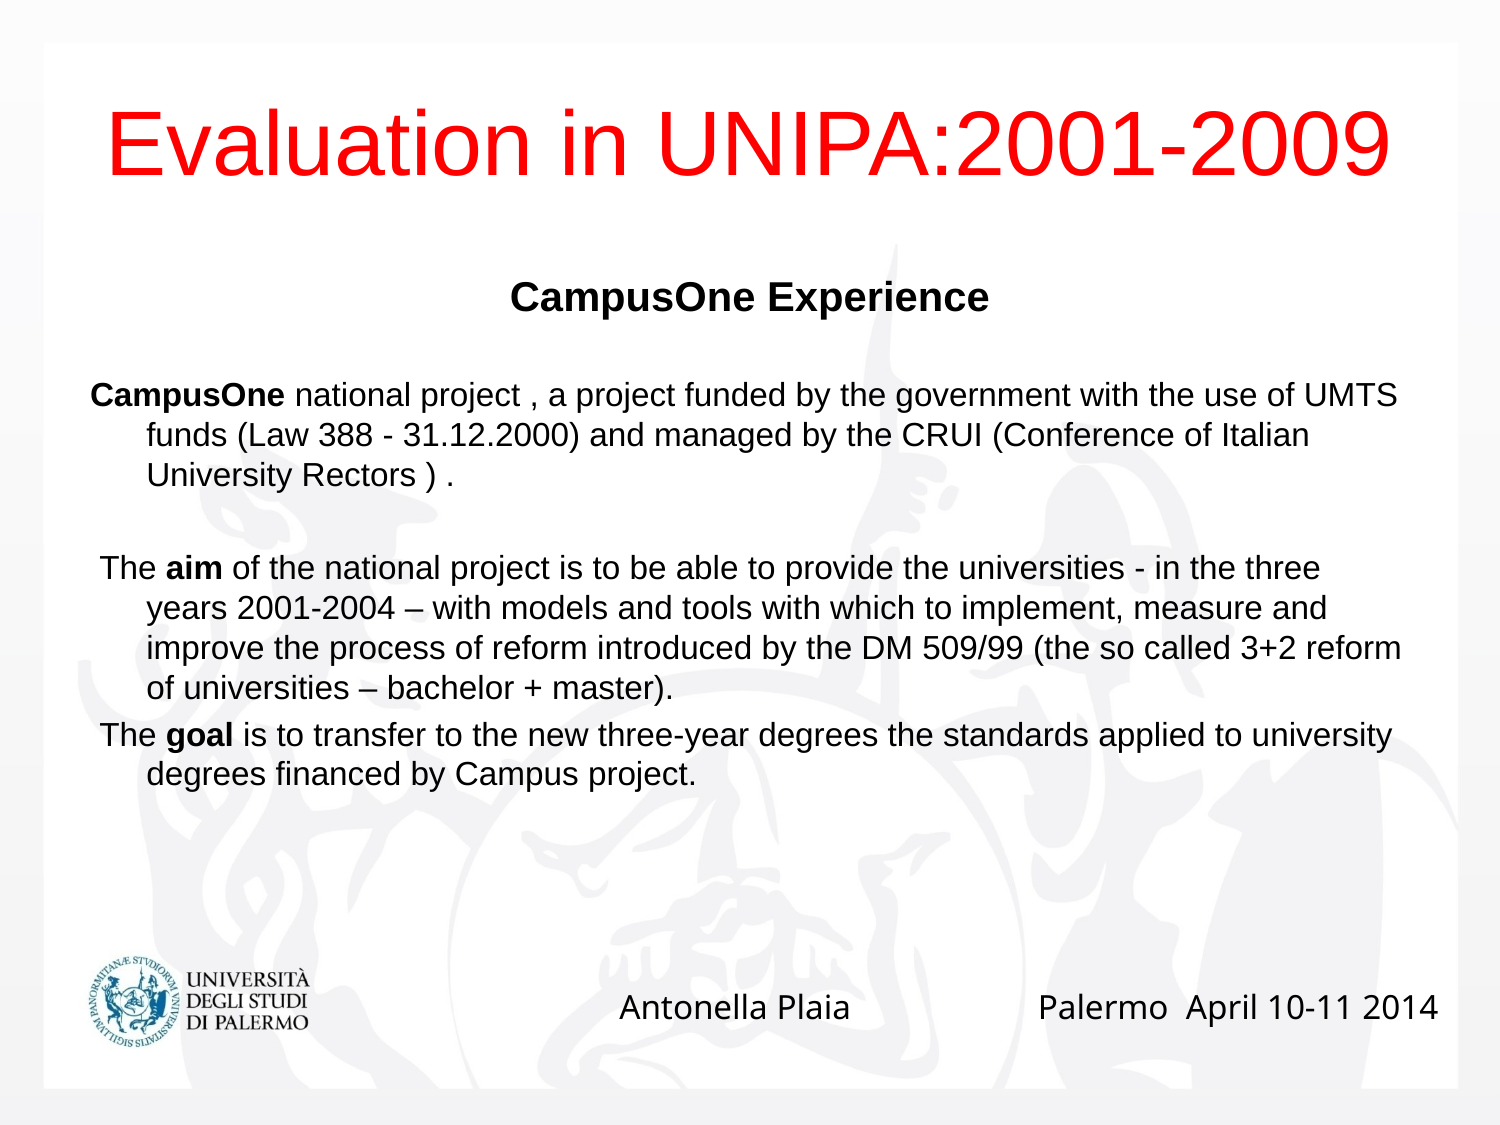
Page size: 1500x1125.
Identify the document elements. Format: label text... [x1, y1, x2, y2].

list CampusOne Experience CampusOne national project , a project funded by the government with the use of UMTS funds (Law 388 - 31.12.2000) and managed by the CRUI (Conference of Italian University Rectors ) . The aim of the national project is to be able to provide the universities - in the three years 2001-2004 – with models and tools with which to implement, measure and improve the process of reform introduced by the DM 509/99 (the so called 3+2 reform of universities – bachelor + master). The goal is to transfer to the new three-year degrees the standards applied to university degrees financed by Campus project. [74, 262, 1426, 1006]
picture [0, 0, 1500, 1125]
text_box Palermo April 10-11 2014 [1023, 982, 1454, 1034]
text_box Antonella Plaia [604, 982, 867, 1034]
title Evaluation in UNIPA:2001-2009 [74, 44, 1426, 233]
